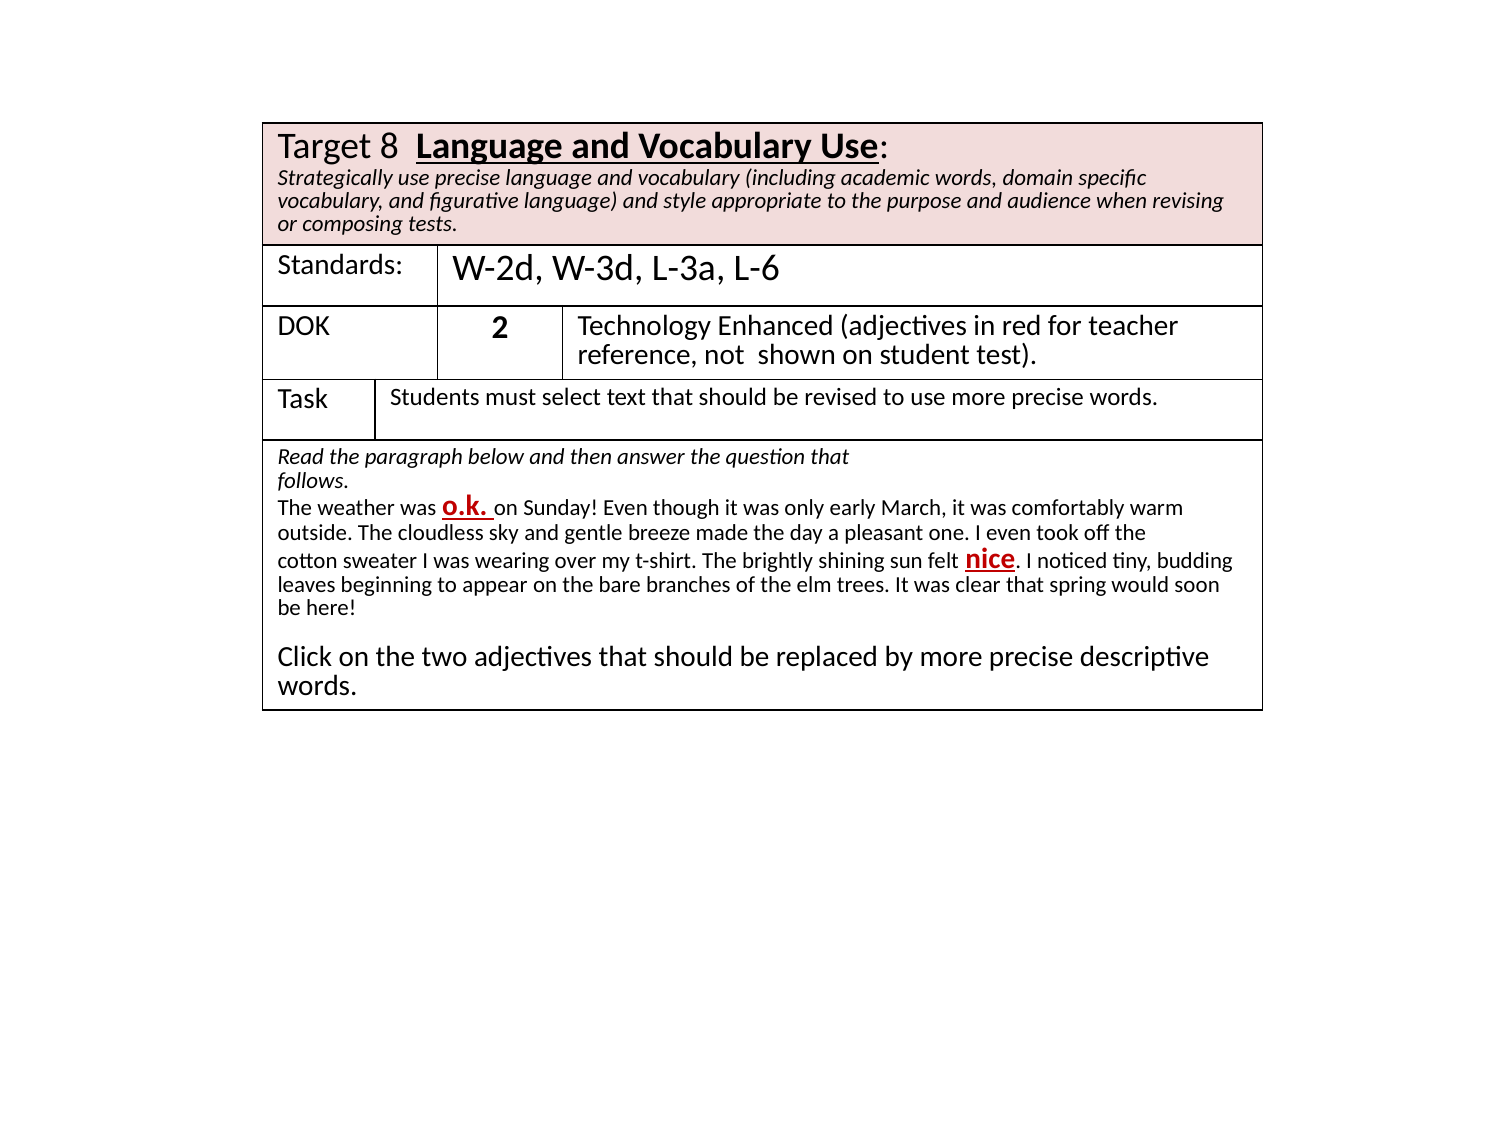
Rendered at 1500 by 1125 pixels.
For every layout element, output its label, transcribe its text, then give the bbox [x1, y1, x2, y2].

table_cell 2 [438, 307, 562, 379]
table_cell Task [263, 380, 374, 439]
table_cell Read the paragraph below and then answer the question that follows. The weather was o.k. on Sunday! Even though it was only early March, it was comfortably warm outside. The cloudless sky and gentle breeze made the day a pleasant one. I even took off the cotton sweater I was wearing over my t-shirt. The brightly shining sun felt nice. I noticed tiny, budding leaves beginning to appear on the bare branches of the elm trees. It was clear that spring would soon be here! Click on the two adjectives that should be replaced by more precise descriptive words. [263, 441, 1262, 709]
table_cell Technology Enhanced (adjectives in red for teacher reference, not shown on student test). [563, 307, 1262, 379]
table_cell DOK [263, 307, 437, 379]
table_cell Students must select text that should be revised to use more precise words. [376, 380, 1262, 439]
table_header Target 8 Language and Vocabulary Use: Strategically use precise language and vocabulary (including academic words, domain specific vocabulary, and figurative language) and style appropriate to the purpose and audience when revising or composing tests. [263, 124, 1262, 244]
table_cell Standards: [263, 246, 437, 305]
table_cell W-2d, W-3d, L-3a, L-6 [438, 246, 1262, 305]
